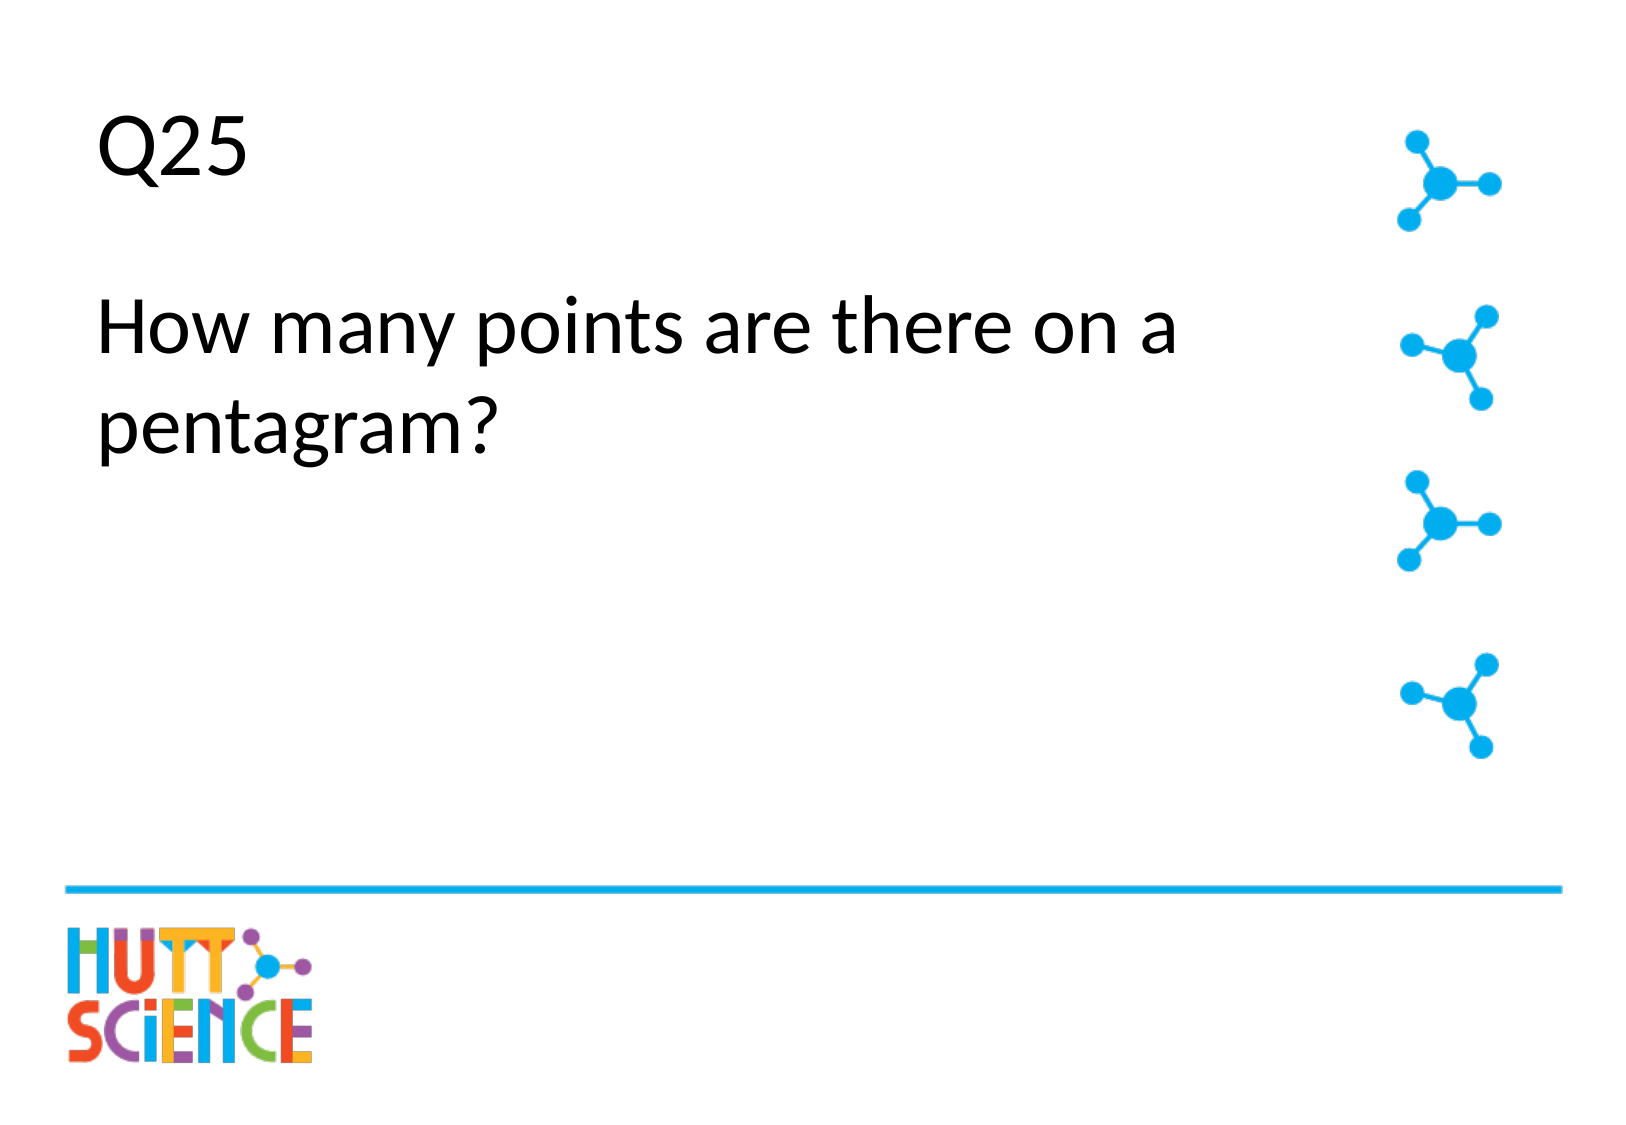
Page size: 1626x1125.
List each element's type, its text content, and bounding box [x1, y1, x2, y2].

list How many points are there on a pentagram? [81, 262, 1380, 880]
title Q25 [81, 45, 1544, 233]
